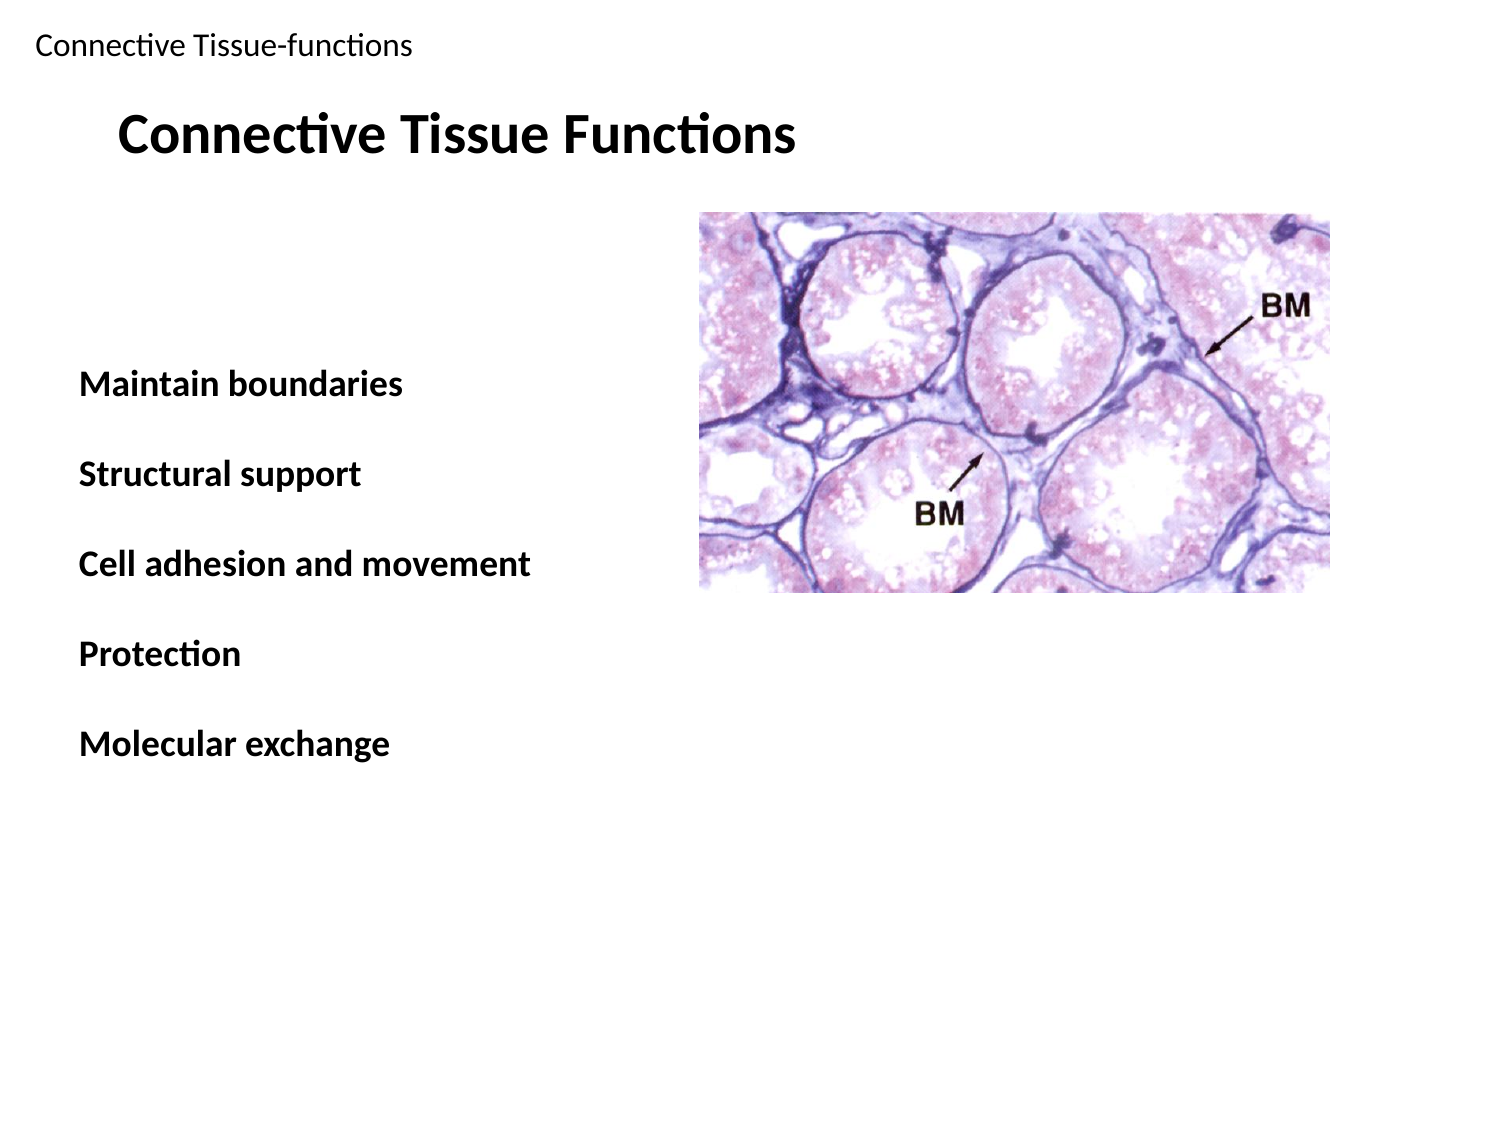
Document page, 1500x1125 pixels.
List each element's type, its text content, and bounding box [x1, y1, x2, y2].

text_box Connective Tissue-functions [20, 15, 429, 71]
picture [699, 212, 1330, 593]
text_box Maintain boundaries Structural support Cell adhesion and movement Protection Molecular exchange [64, 352, 547, 772]
text_box Connective Tissue Functions [103, 87, 812, 173]
